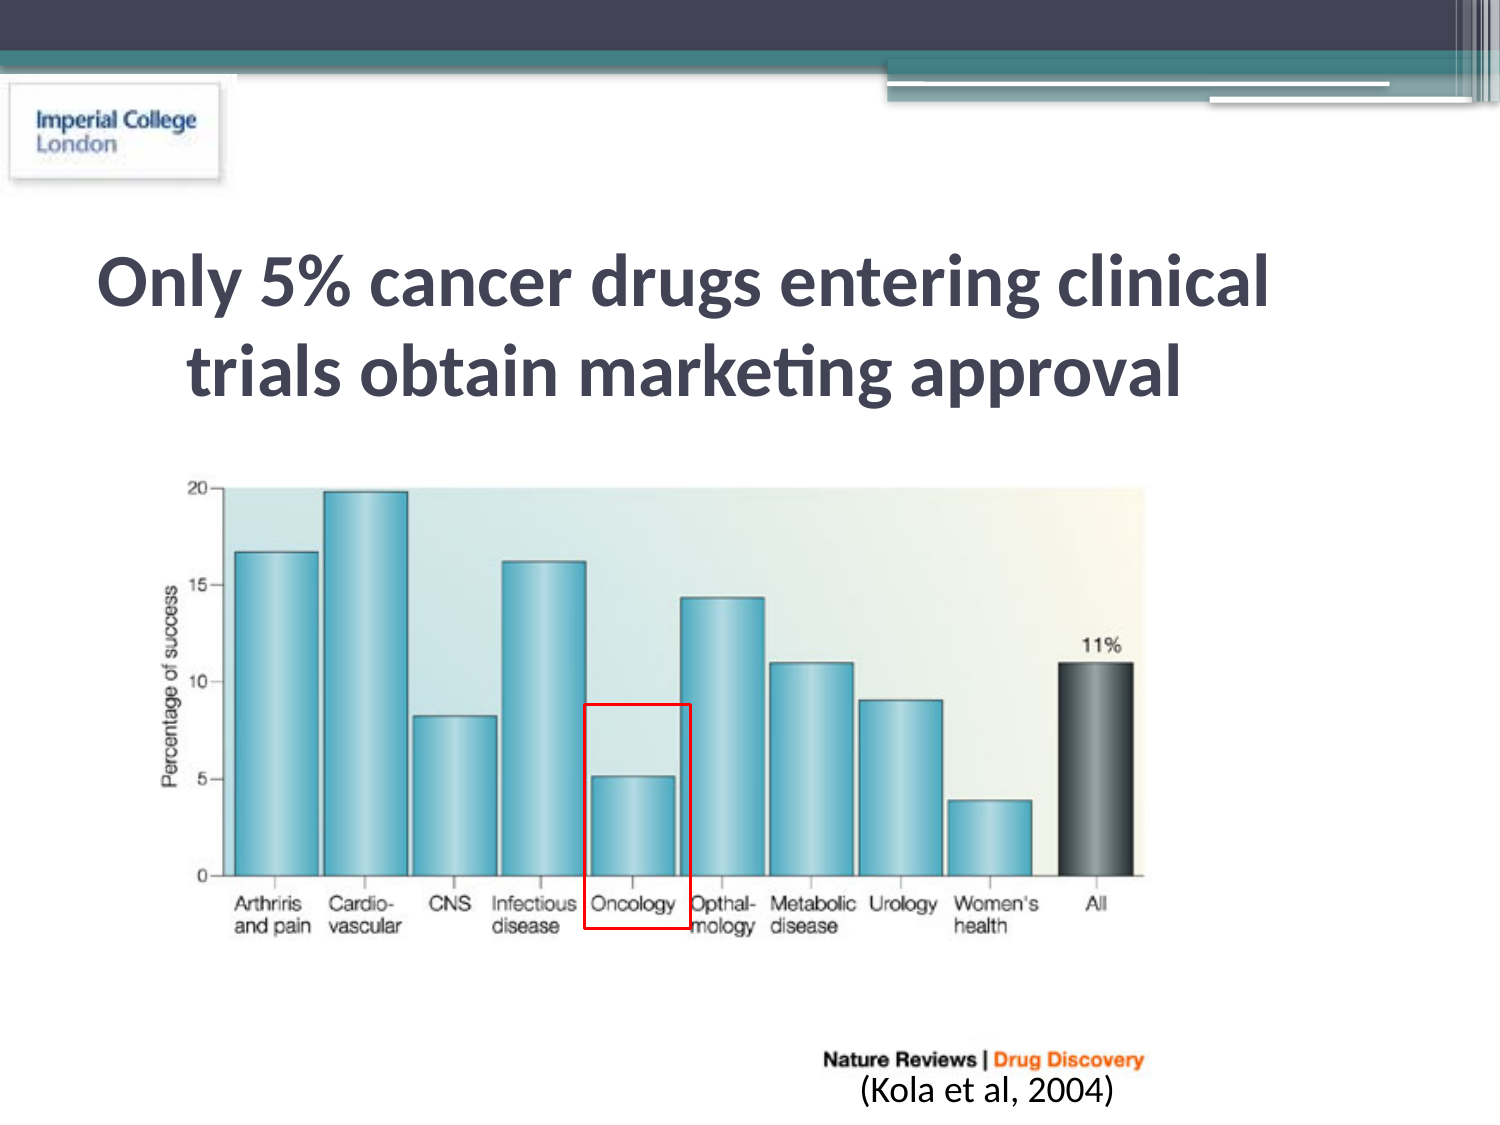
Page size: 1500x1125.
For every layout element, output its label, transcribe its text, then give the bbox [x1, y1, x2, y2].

picture [0, 74, 237, 197]
text_box (Kola et al, 2004) [844, 1057, 1341, 1118]
text_box Only 5% cancer drugs entering clinical trials obtain marketing approval [53, 223, 1317, 419]
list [147, 459, 1180, 1095]
